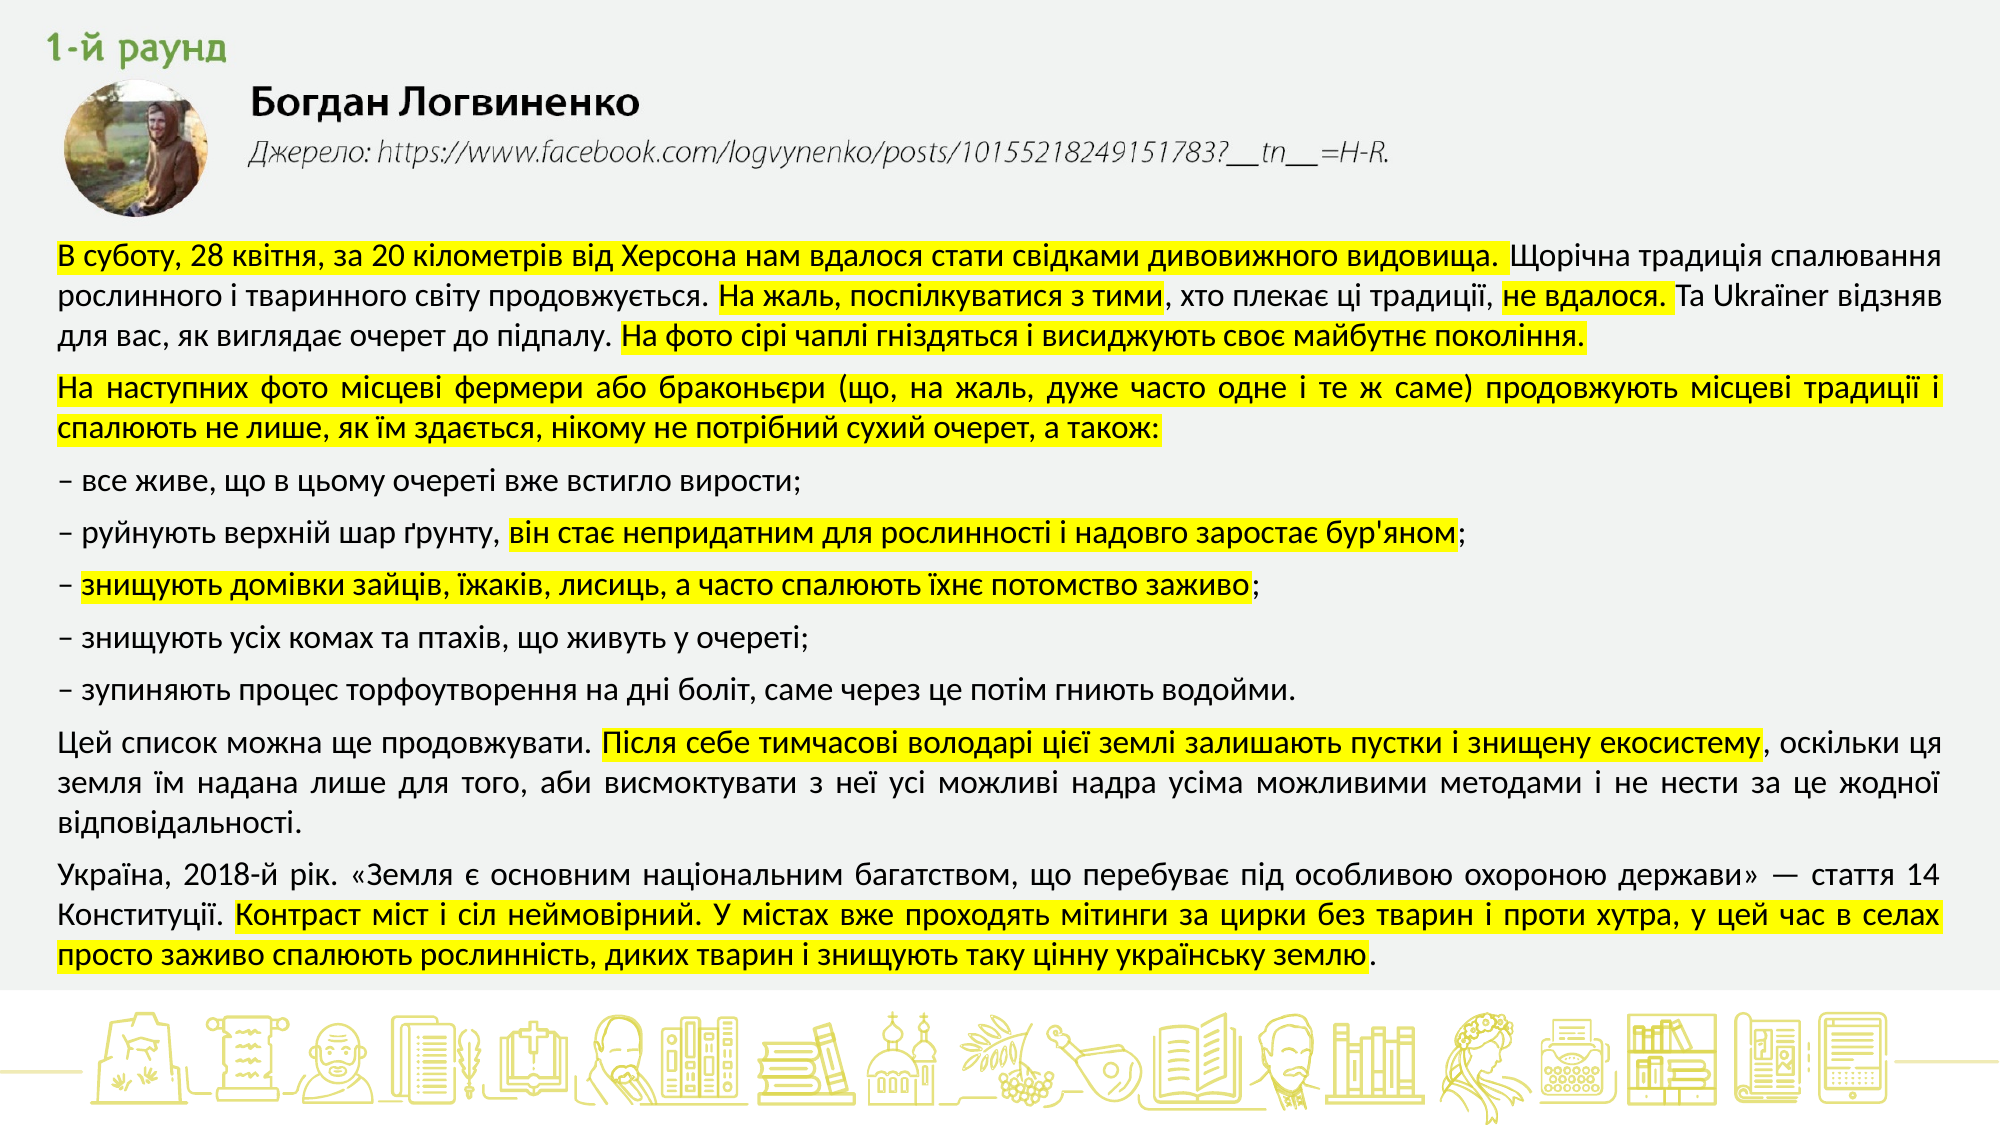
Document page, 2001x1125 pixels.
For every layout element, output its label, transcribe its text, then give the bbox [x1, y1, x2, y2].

text_box В суботу, 28 квітня, за 20 кілометрів від Херсона нам вдалося стати свідками дивовижного видовища. Щорічна традиція спалювання рослинного і тваринного світу продовжується. На жаль, поспілкуватися з тими, хто плекає ці традиції, не вдалося. Та Ukraїner відзняв для вас, як виглядає очерет до підпалу. На фото сірі чаплі гніздяться і висиджують своє майбутнє покоління. На наступних фото місцеві фермери або браконьєри (що, на жаль, дуже часто одне і те ж саме) продовжують місцеві традиції і спалюють не лише, як їм здається, нікому не потрібний сухий очерет, а також: – все живе, що в цьому очереті вже встигло вирости; – руйнують верхній шар ґрунту, він стає непридатним для рослинності і надовго заростає бур'яном; – знищують домівки зайців, їжаків, лисиць, а часто спалюють їхнє потомство заживо; – знищують усіх комах та птахів, що живуть у очереті; – зупиняють процес торфоутворення на дні боліт, саме через це потім гниють водойми. Цей список можна ще продовжувати. Після себе тимчасові володарі цієї землі залишають пустки і знищену екосистему, оскільки ця земля їм надана лише для того, аби висмоктувати з неї усі можливі надра усіма можливими методами і не нести за це жодної відповідальності. Україна, 2018-й рік. «Земля є основним національним багатством, що перебуває під особливою охороною держави» — стаття 14 Конституції. Контраст міст і сіл неймовірний. У містах вже проходять мітинги за цирки без тварин і проти хутра, у цей час в селах просто заживо спалюють рослинність, диких тварин і знищують таку цінну українську землю. [42, 225, 1958, 980]
picture [42, 19, 1455, 226]
text_box [0, 0, 2000, 991]
